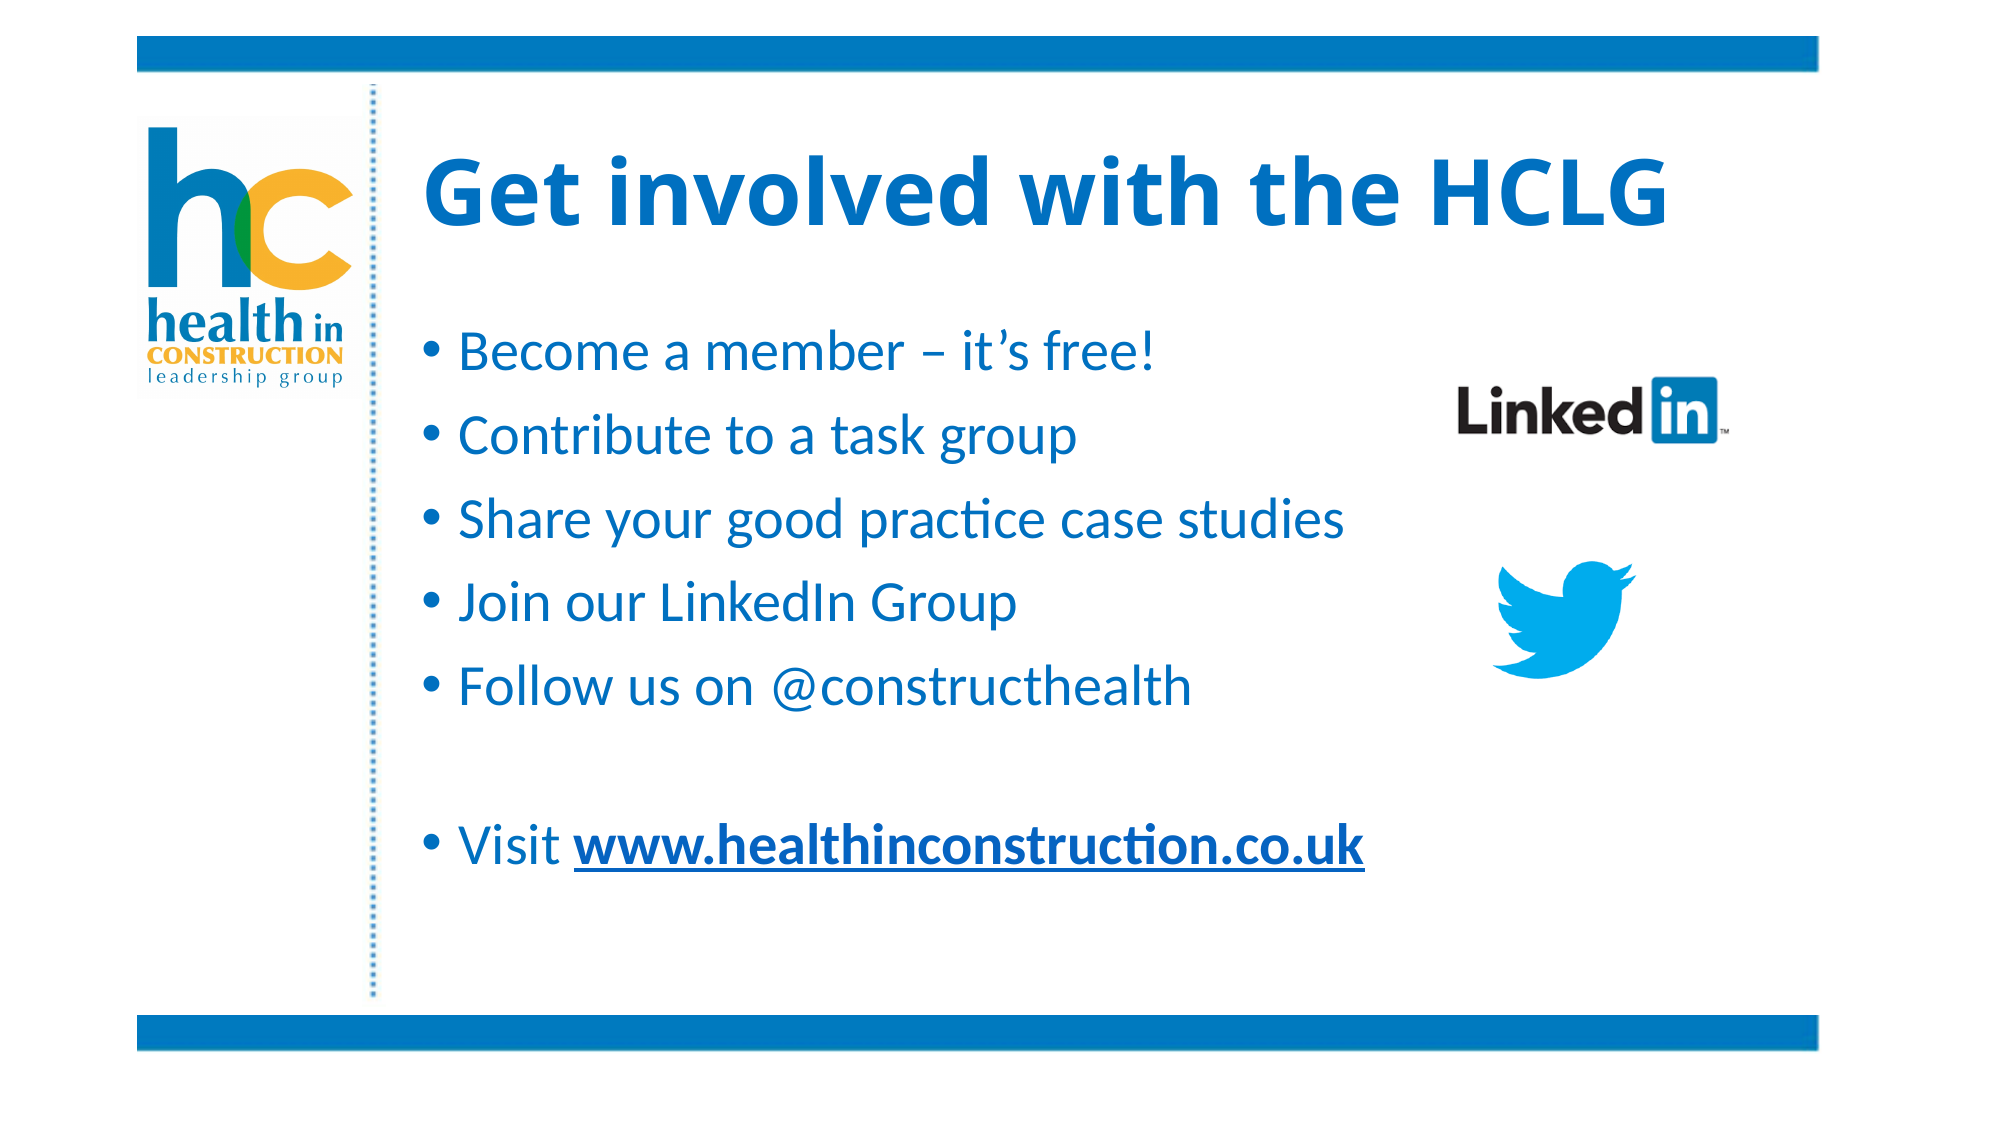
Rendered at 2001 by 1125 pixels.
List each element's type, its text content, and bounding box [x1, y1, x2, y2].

list Become a member – it’s free! Contribute to a task group Share your good practice case studies Join our LinkedIn Group Follow us on @constructhealth Visit www.healthinconstruction.co.uk [406, 313, 1841, 994]
picture [137, 84, 386, 1007]
picture [1470, 549, 1658, 690]
picture [1348, 354, 1824, 465]
picture [137, 36, 1834, 79]
title Get involved with the HCLG [406, 86, 1841, 305]
picture [137, 1015, 1834, 1058]
